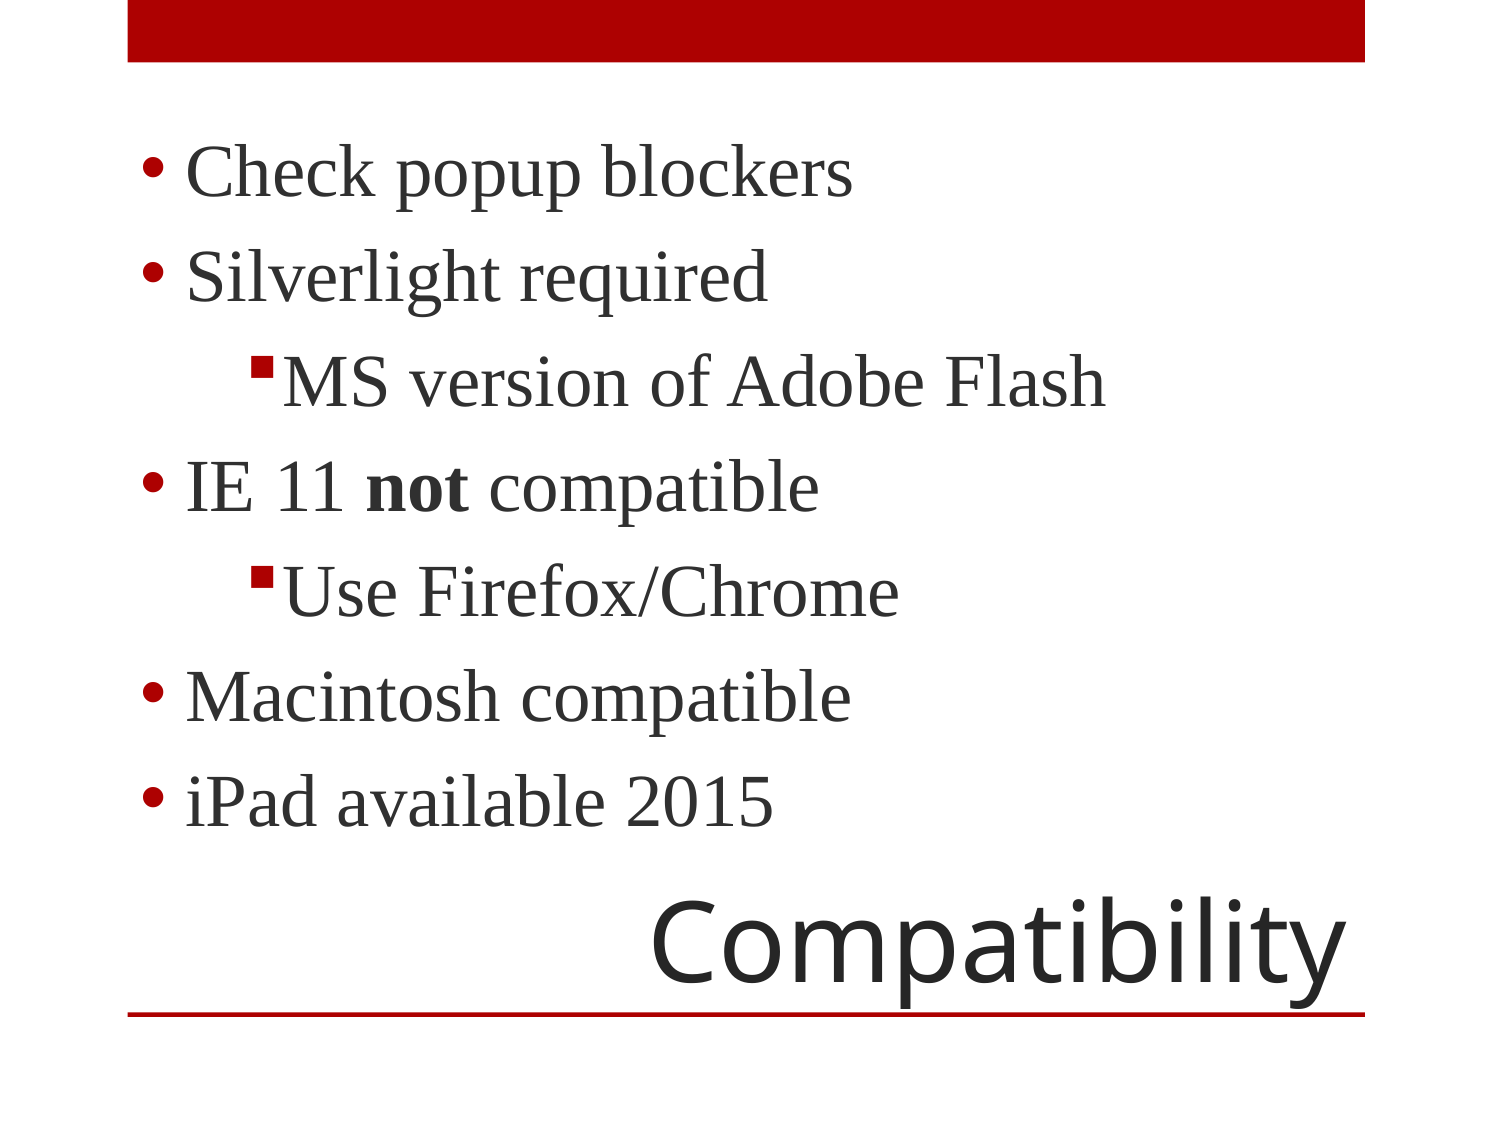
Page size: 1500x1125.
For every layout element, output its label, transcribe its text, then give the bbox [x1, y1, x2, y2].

title Compatibility [125, 850, 1363, 1013]
list Check popup blockers Silverlight required MS version of Adobe Flash IE 11 not compatible Use Firefox/Chrome Macintosh compatible iPad available 2015 [125, 112, 1363, 850]
